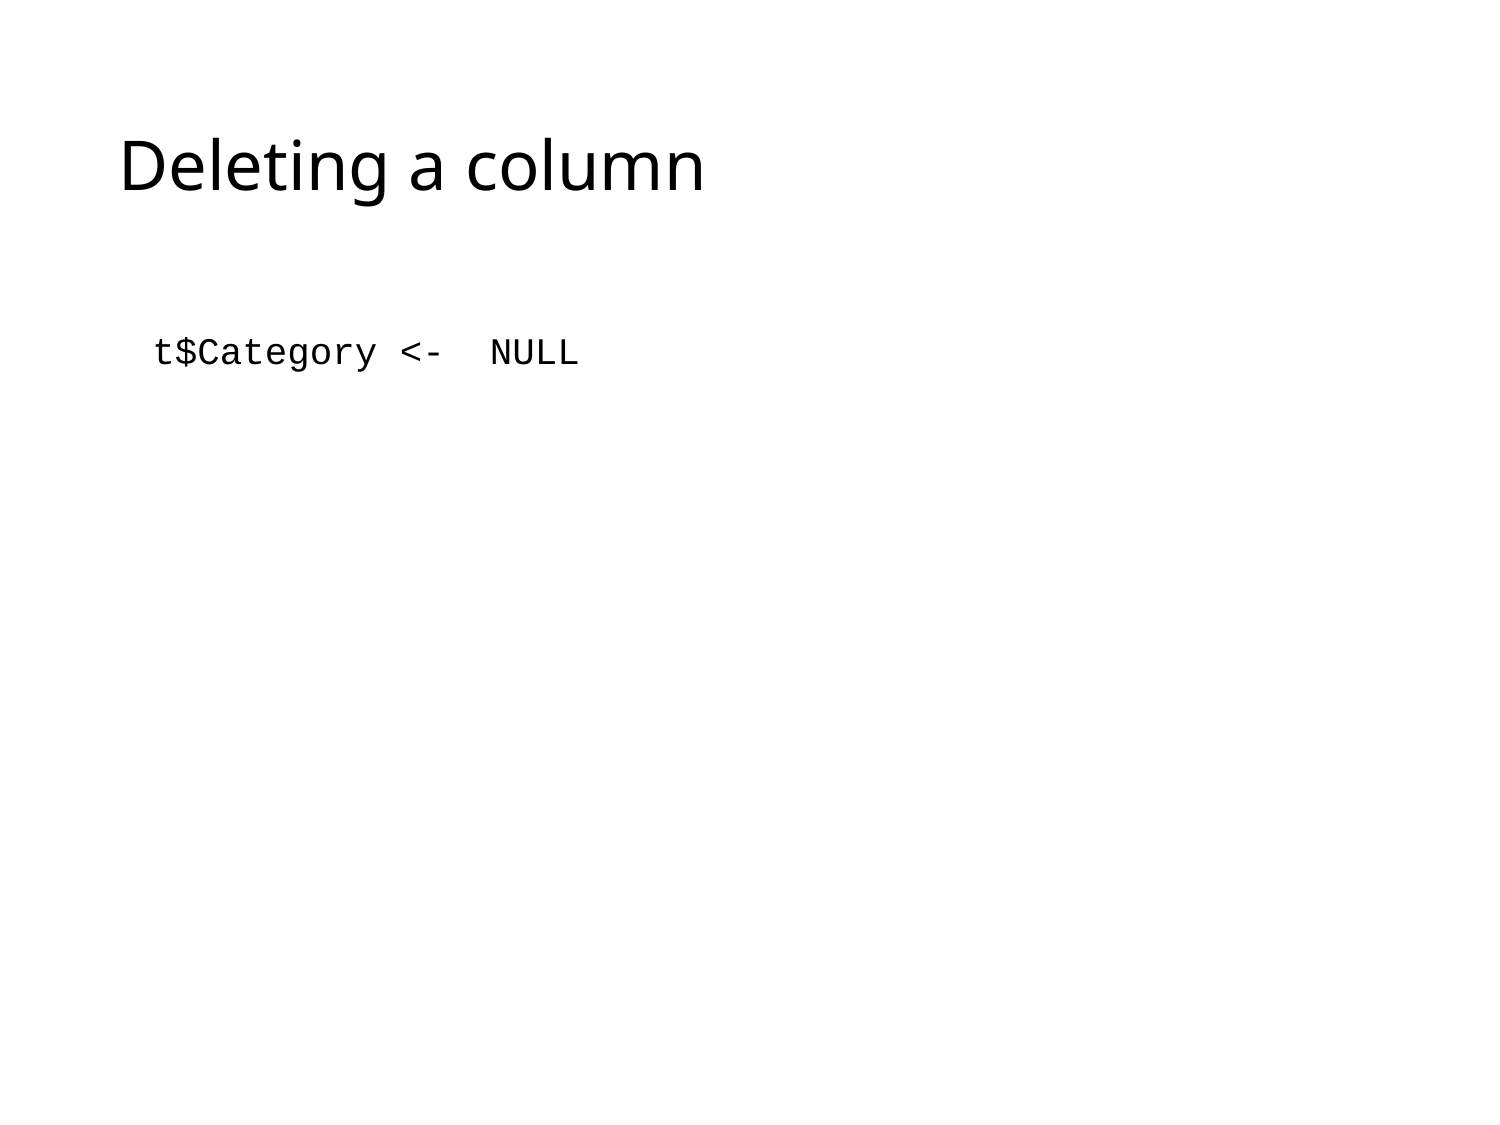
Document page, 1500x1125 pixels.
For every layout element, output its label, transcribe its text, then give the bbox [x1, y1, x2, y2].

list t$Category <- NULL [137, 324, 1450, 978]
title Deleting a column [103, 59, 1397, 278]
